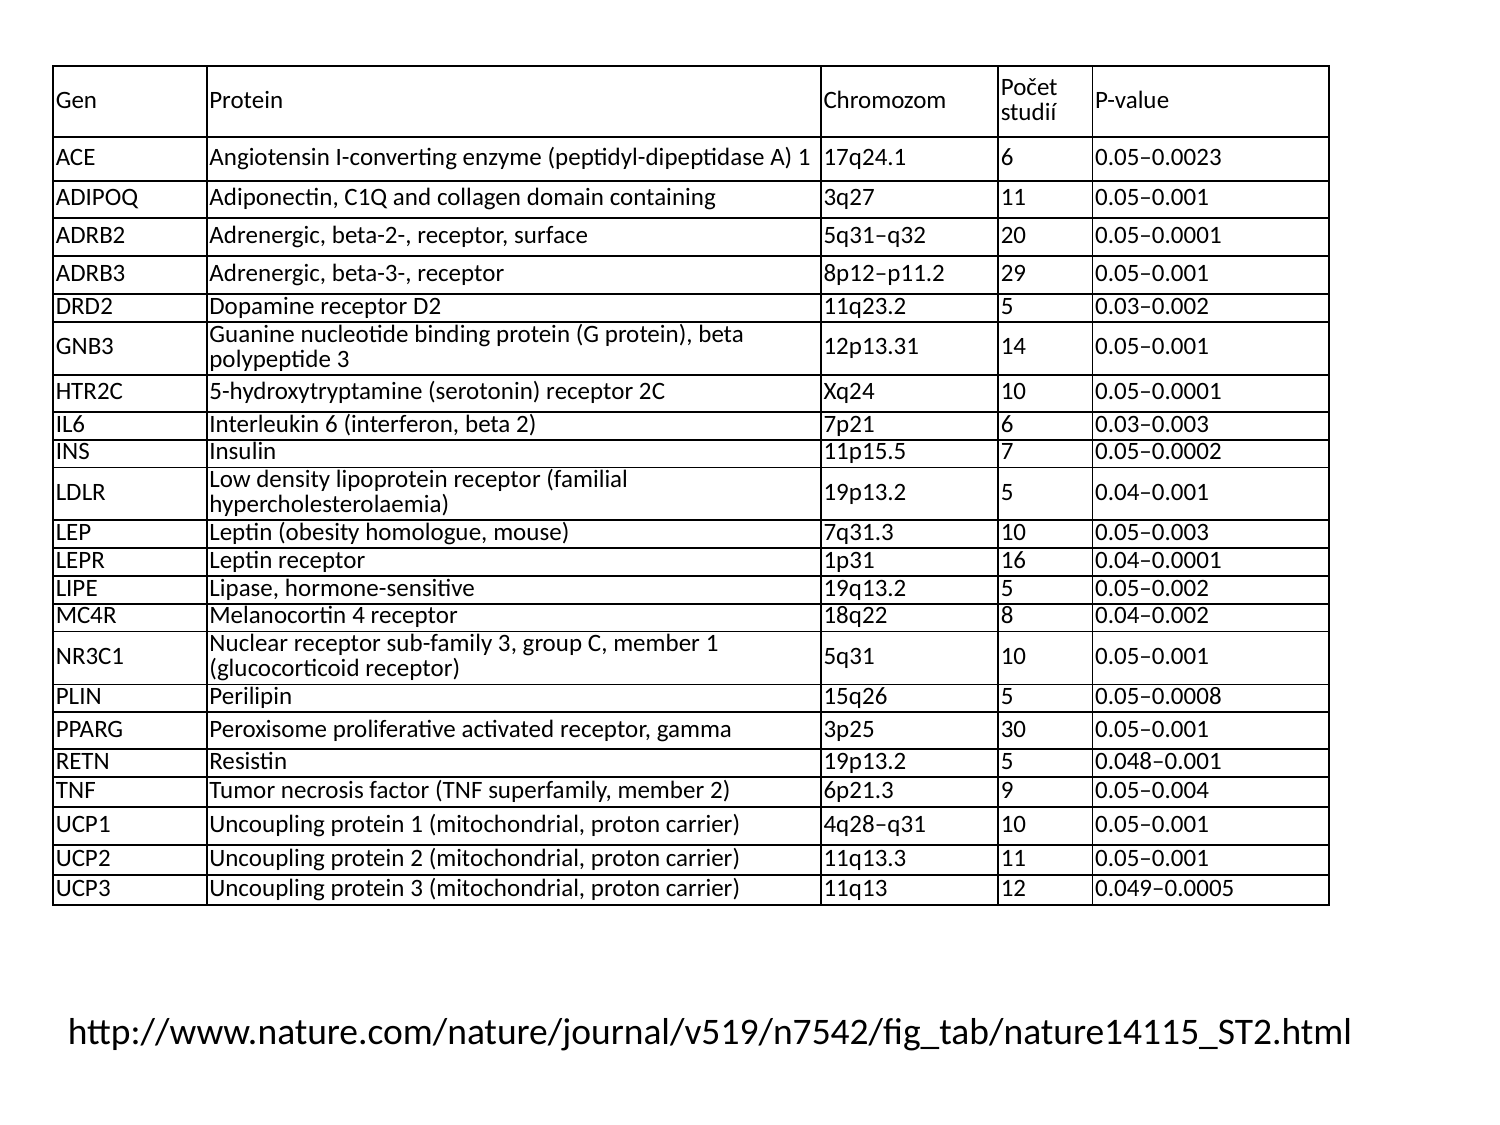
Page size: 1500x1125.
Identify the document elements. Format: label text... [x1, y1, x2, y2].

table_cell Guanine nucleotide binding protein (G protein), beta polypeptide 3 [208, 323, 820, 374]
table_cell ADIPOQ [54, 182, 206, 217]
table_cell 18q22 [822, 605, 997, 631]
table_cell MC4R [54, 605, 206, 631]
table_cell 0.03–0.003 [1093, 413, 1328, 439]
table_cell 11q23.2 [822, 295, 997, 321]
table_cell 10 [999, 376, 1092, 411]
table_cell PPARG [54, 713, 206, 748]
table_cell 12 [999, 876, 1092, 904]
table_cell 5q31 [822, 632, 997, 684]
table_cell Uncoupling protein 2 (mitochondrial, proton carrier) [208, 846, 820, 874]
table_cell 0.05–0.001 [1093, 632, 1328, 684]
table_cell 8 [999, 605, 1092, 631]
table_cell 10 [999, 632, 1092, 684]
table_cell Nuclear receptor sub-family 3, group C, member 1 (glucocorticoid receptor) [208, 632, 820, 684]
table_cell 0.05–0.0008 [1093, 685, 1328, 711]
table_cell 5 [999, 750, 1092, 776]
table_cell 7p21 [822, 413, 997, 439]
table_cell ADRB3 [54, 257, 206, 293]
table_cell 6 [999, 413, 1092, 439]
table_cell RETN [54, 750, 206, 776]
table_cell LDLR [54, 468, 206, 519]
table_cell UCP3 [54, 876, 206, 904]
table_cell INS [54, 441, 206, 467]
table_cell 0.05–0.003 [1093, 521, 1328, 547]
table_cell 10 [999, 808, 1092, 844]
table_cell TNF [54, 778, 206, 806]
table_cell Perilipin [208, 685, 820, 711]
table_cell 9 [999, 778, 1092, 806]
table_cell 0.05–0.0023 [1093, 138, 1328, 180]
table_cell Resistin [208, 750, 820, 776]
table_cell 5 [999, 577, 1092, 603]
table_cell 6 [999, 138, 1092, 180]
table_cell 0.04–0.002 [1093, 605, 1328, 631]
table_cell 0.05–0.0001 [1093, 219, 1328, 255]
table_cell 12p13.31 [822, 323, 997, 374]
table_cell ADRB2 [54, 219, 206, 255]
table_cell 0.05–0.002 [1093, 577, 1328, 603]
table_cell 0.04–0.001 [1093, 468, 1328, 519]
table_cell 0.05–0.001 [1093, 257, 1328, 293]
table_cell 0.05–0.001 [1093, 323, 1328, 374]
table_cell 20 [999, 219, 1092, 255]
table_cell Leptin receptor [208, 549, 820, 575]
table_cell 7 [999, 441, 1092, 467]
table_cell 5-hydroxytryptamine (serotonin) receptor 2C [208, 376, 820, 411]
table_cell Low density lipoprotein receptor (familial hypercholesterolaemia) [208, 468, 820, 519]
table_cell UCP2 [54, 846, 206, 874]
table_cell 29 [999, 257, 1092, 293]
table_cell UCP1 [54, 808, 206, 844]
table_cell 1p31 [822, 549, 997, 575]
table_cell NR3C1 [54, 632, 206, 684]
text_box http://www.nature.com/nature/journal/v519/n7542/fig_tab/nature14115_ST2.html [53, 999, 1400, 1060]
table_cell Xq24 [822, 376, 997, 411]
table_header Chromozom [822, 67, 997, 136]
table_cell 7q31.3 [822, 521, 997, 547]
table_header Gen [54, 67, 206, 136]
table_cell Angiotensin I-converting enzyme (peptidyl-dipeptidase A) 1 [208, 138, 820, 180]
table_cell Uncoupling protein 1 (mitochondrial, proton carrier) [208, 808, 820, 844]
table_header Počet studií [999, 67, 1092, 136]
table_cell Interleukin 6 (interferon, beta 2) [208, 413, 820, 439]
table_cell 11 [999, 846, 1092, 874]
table_cell 0.05–0.0002 [1093, 441, 1328, 467]
table_cell LIPE [54, 577, 206, 603]
table_cell 11q13.3 [822, 846, 997, 874]
table_cell 0.05–0.001 [1093, 182, 1328, 217]
table_cell Dopamine receptor D2 [208, 295, 820, 321]
table_cell 11p15.5 [822, 441, 997, 467]
table_cell LEP [54, 521, 206, 547]
table_cell GNB3 [54, 323, 206, 374]
table_cell Adrenergic, beta-3-, receptor [208, 257, 820, 293]
table_header Protein [208, 67, 820, 136]
table_cell Uncoupling protein 3 (mitochondrial, proton carrier) [208, 876, 820, 904]
table_cell 10 [999, 521, 1092, 547]
table_cell DRD2 [54, 295, 206, 321]
table_cell 5 [999, 685, 1092, 711]
table_cell Adrenergic, beta-2-, receptor, surface [208, 219, 820, 255]
table_cell ACE [54, 138, 206, 180]
table_cell 0.049–0.0005 [1093, 876, 1328, 904]
table_cell 0.05–0.004 [1093, 778, 1328, 806]
table_cell 0.048–0.001 [1093, 750, 1328, 776]
table_cell Tumor necrosis factor (TNF superfamily, member 2) [208, 778, 820, 806]
table_cell HTR2C [54, 376, 206, 411]
table_cell 15q26 [822, 685, 997, 711]
table_cell 11q13 [822, 876, 997, 904]
table_cell 19p13.2 [822, 468, 997, 519]
table_cell 14 [999, 323, 1092, 374]
table_cell 6p21.3 [822, 778, 997, 806]
table_cell 30 [999, 713, 1092, 748]
table_cell 19q13.2 [822, 577, 997, 603]
table_cell 11 [999, 182, 1092, 217]
table_cell 3q27 [822, 182, 997, 217]
table_cell 5 [999, 468, 1092, 519]
table_cell Lipase, hormone-sensitive [208, 577, 820, 603]
table_cell 0.03–0.002 [1093, 295, 1328, 321]
table_cell 5 [999, 295, 1092, 321]
table_cell 8p12–p11.2 [822, 257, 997, 293]
table_cell 16 [999, 549, 1092, 575]
table_cell PLIN [54, 685, 206, 711]
table_cell 4q28–q31 [822, 808, 997, 844]
table_cell 0.05–0.001 [1093, 713, 1328, 748]
table_cell 0.05–0.0001 [1093, 376, 1328, 411]
table_cell 0.05–0.001 [1093, 846, 1328, 874]
table_cell 19p13.2 [822, 750, 997, 776]
table_cell 5q31–q32 [822, 219, 997, 255]
table_cell Peroxisome proliferative activated receptor, gamma [208, 713, 820, 748]
table_cell 3p25 [822, 713, 997, 748]
table_cell LEPR [54, 549, 206, 575]
table_cell Adiponectin, C1Q and collagen domain containing [208, 182, 820, 217]
table_cell Leptin (obesity homologue, mouse) [208, 521, 820, 547]
table_cell Melanocortin 4 receptor [208, 605, 820, 631]
table_cell Insulin [208, 441, 820, 467]
table_cell 0.05–0.001 [1093, 808, 1328, 844]
table_cell 17q24.1 [822, 138, 997, 180]
table_cell IL6 [54, 413, 206, 439]
table_cell 0.04–0.0001 [1093, 549, 1328, 575]
table_header P-value [1093, 67, 1328, 136]
